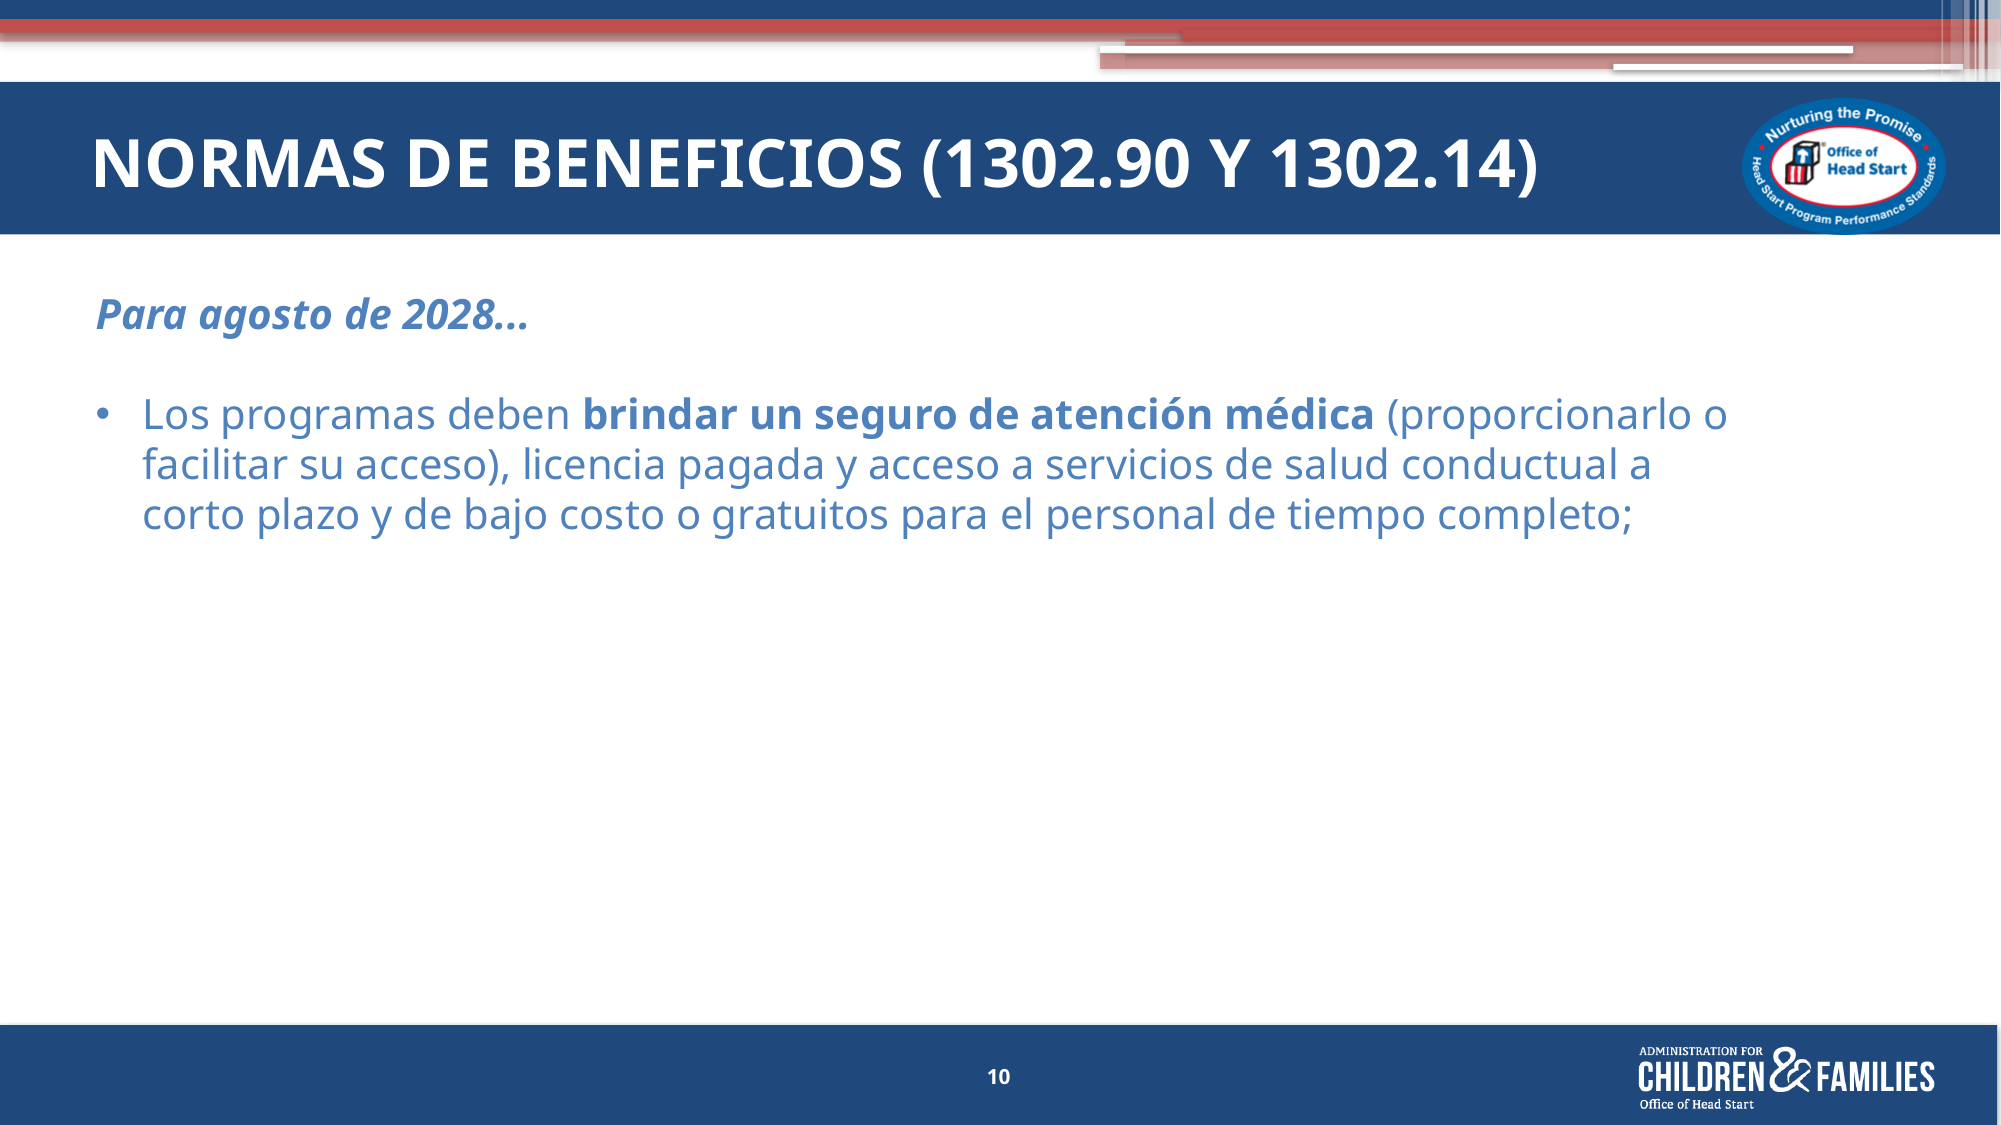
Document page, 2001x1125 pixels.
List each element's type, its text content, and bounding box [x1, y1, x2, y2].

picture [1742, 98, 1946, 235]
picture [1618, 1018, 1944, 1125]
text_box Para agosto de 2028... Los programas deben brindar un seguro de atención médica (proporcionarlo o facilitar su acceso), licencia pagada y acceso a servicios de salud conductual a corto plazo y de bajo costo o gratuitos para el personal de tiempo completo; [80, 280, 1779, 1010]
title Normas de beneficios (1302.90 y 1302.14) [0, 81, 2000, 235]
